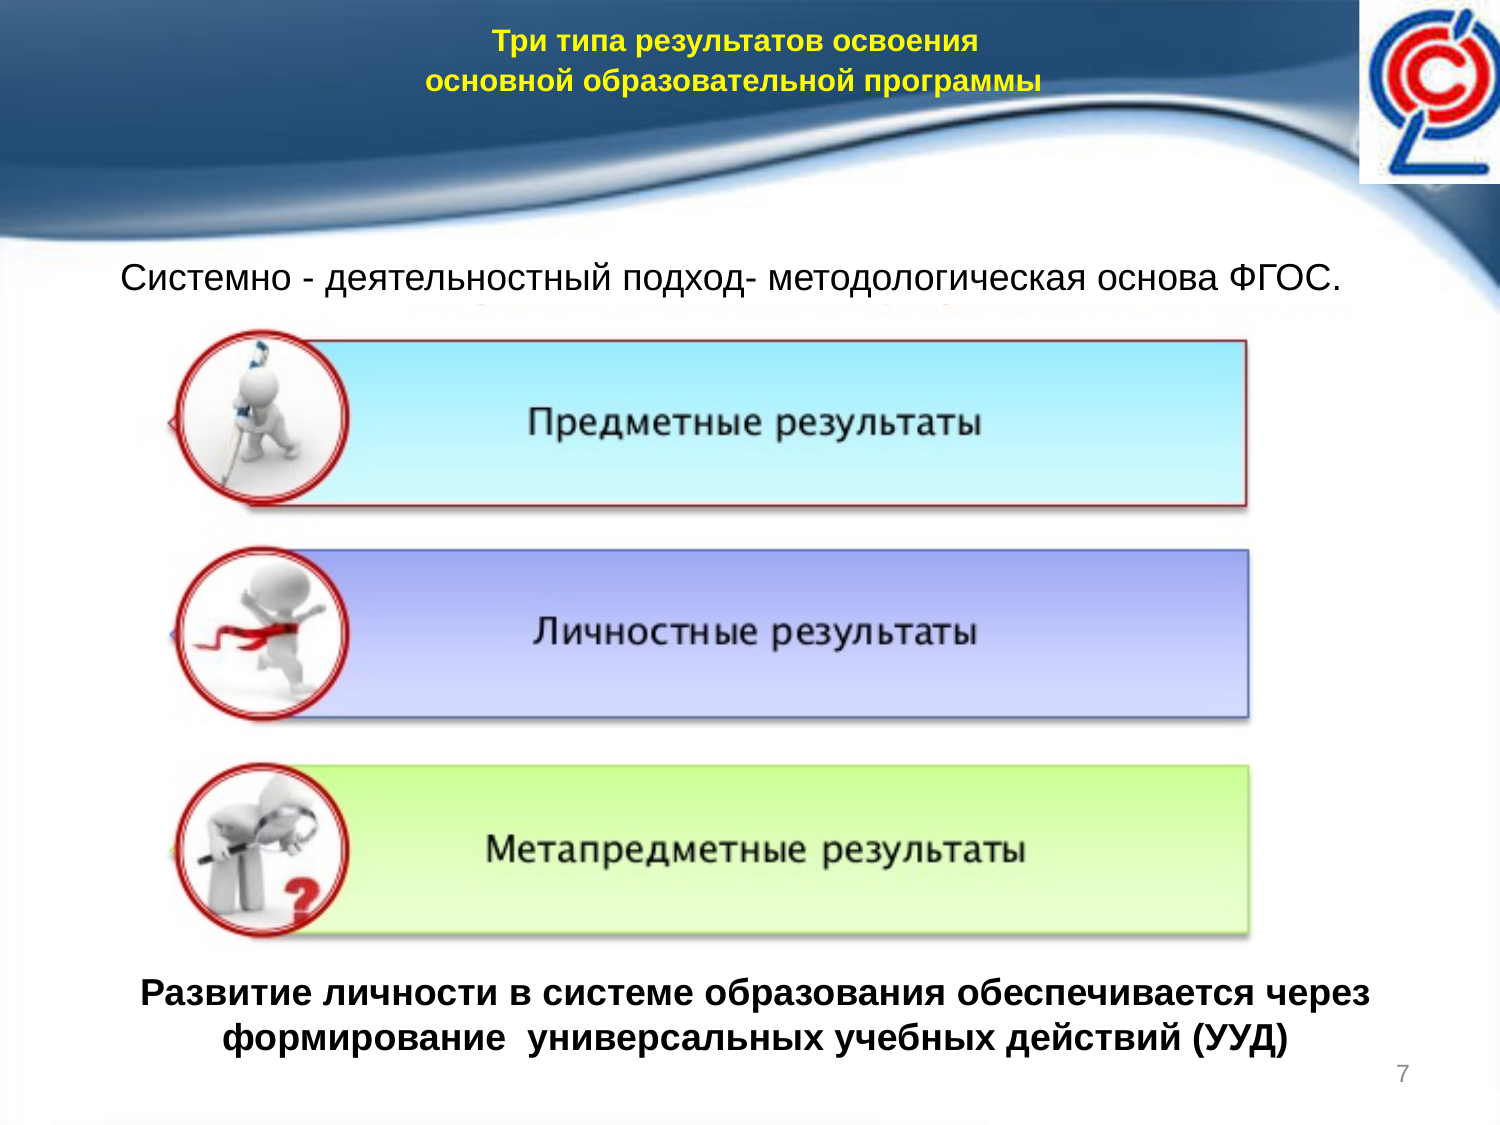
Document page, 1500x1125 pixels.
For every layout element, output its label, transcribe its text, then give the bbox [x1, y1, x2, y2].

picture [0, 0, 1500, 1125]
text_box Системно - деятельностный подход- методологическая основа ФГОС. [105, 246, 1383, 304]
title Три типа результатов освоения основной образовательной программы [58, 0, 1357, 106]
slide_number 7 [1074, 1042, 1425, 1103]
text_box Развитие личности в системе образования обеспечивается через формирование универсальных учебных действий (УУД) [35, 960, 1477, 1066]
